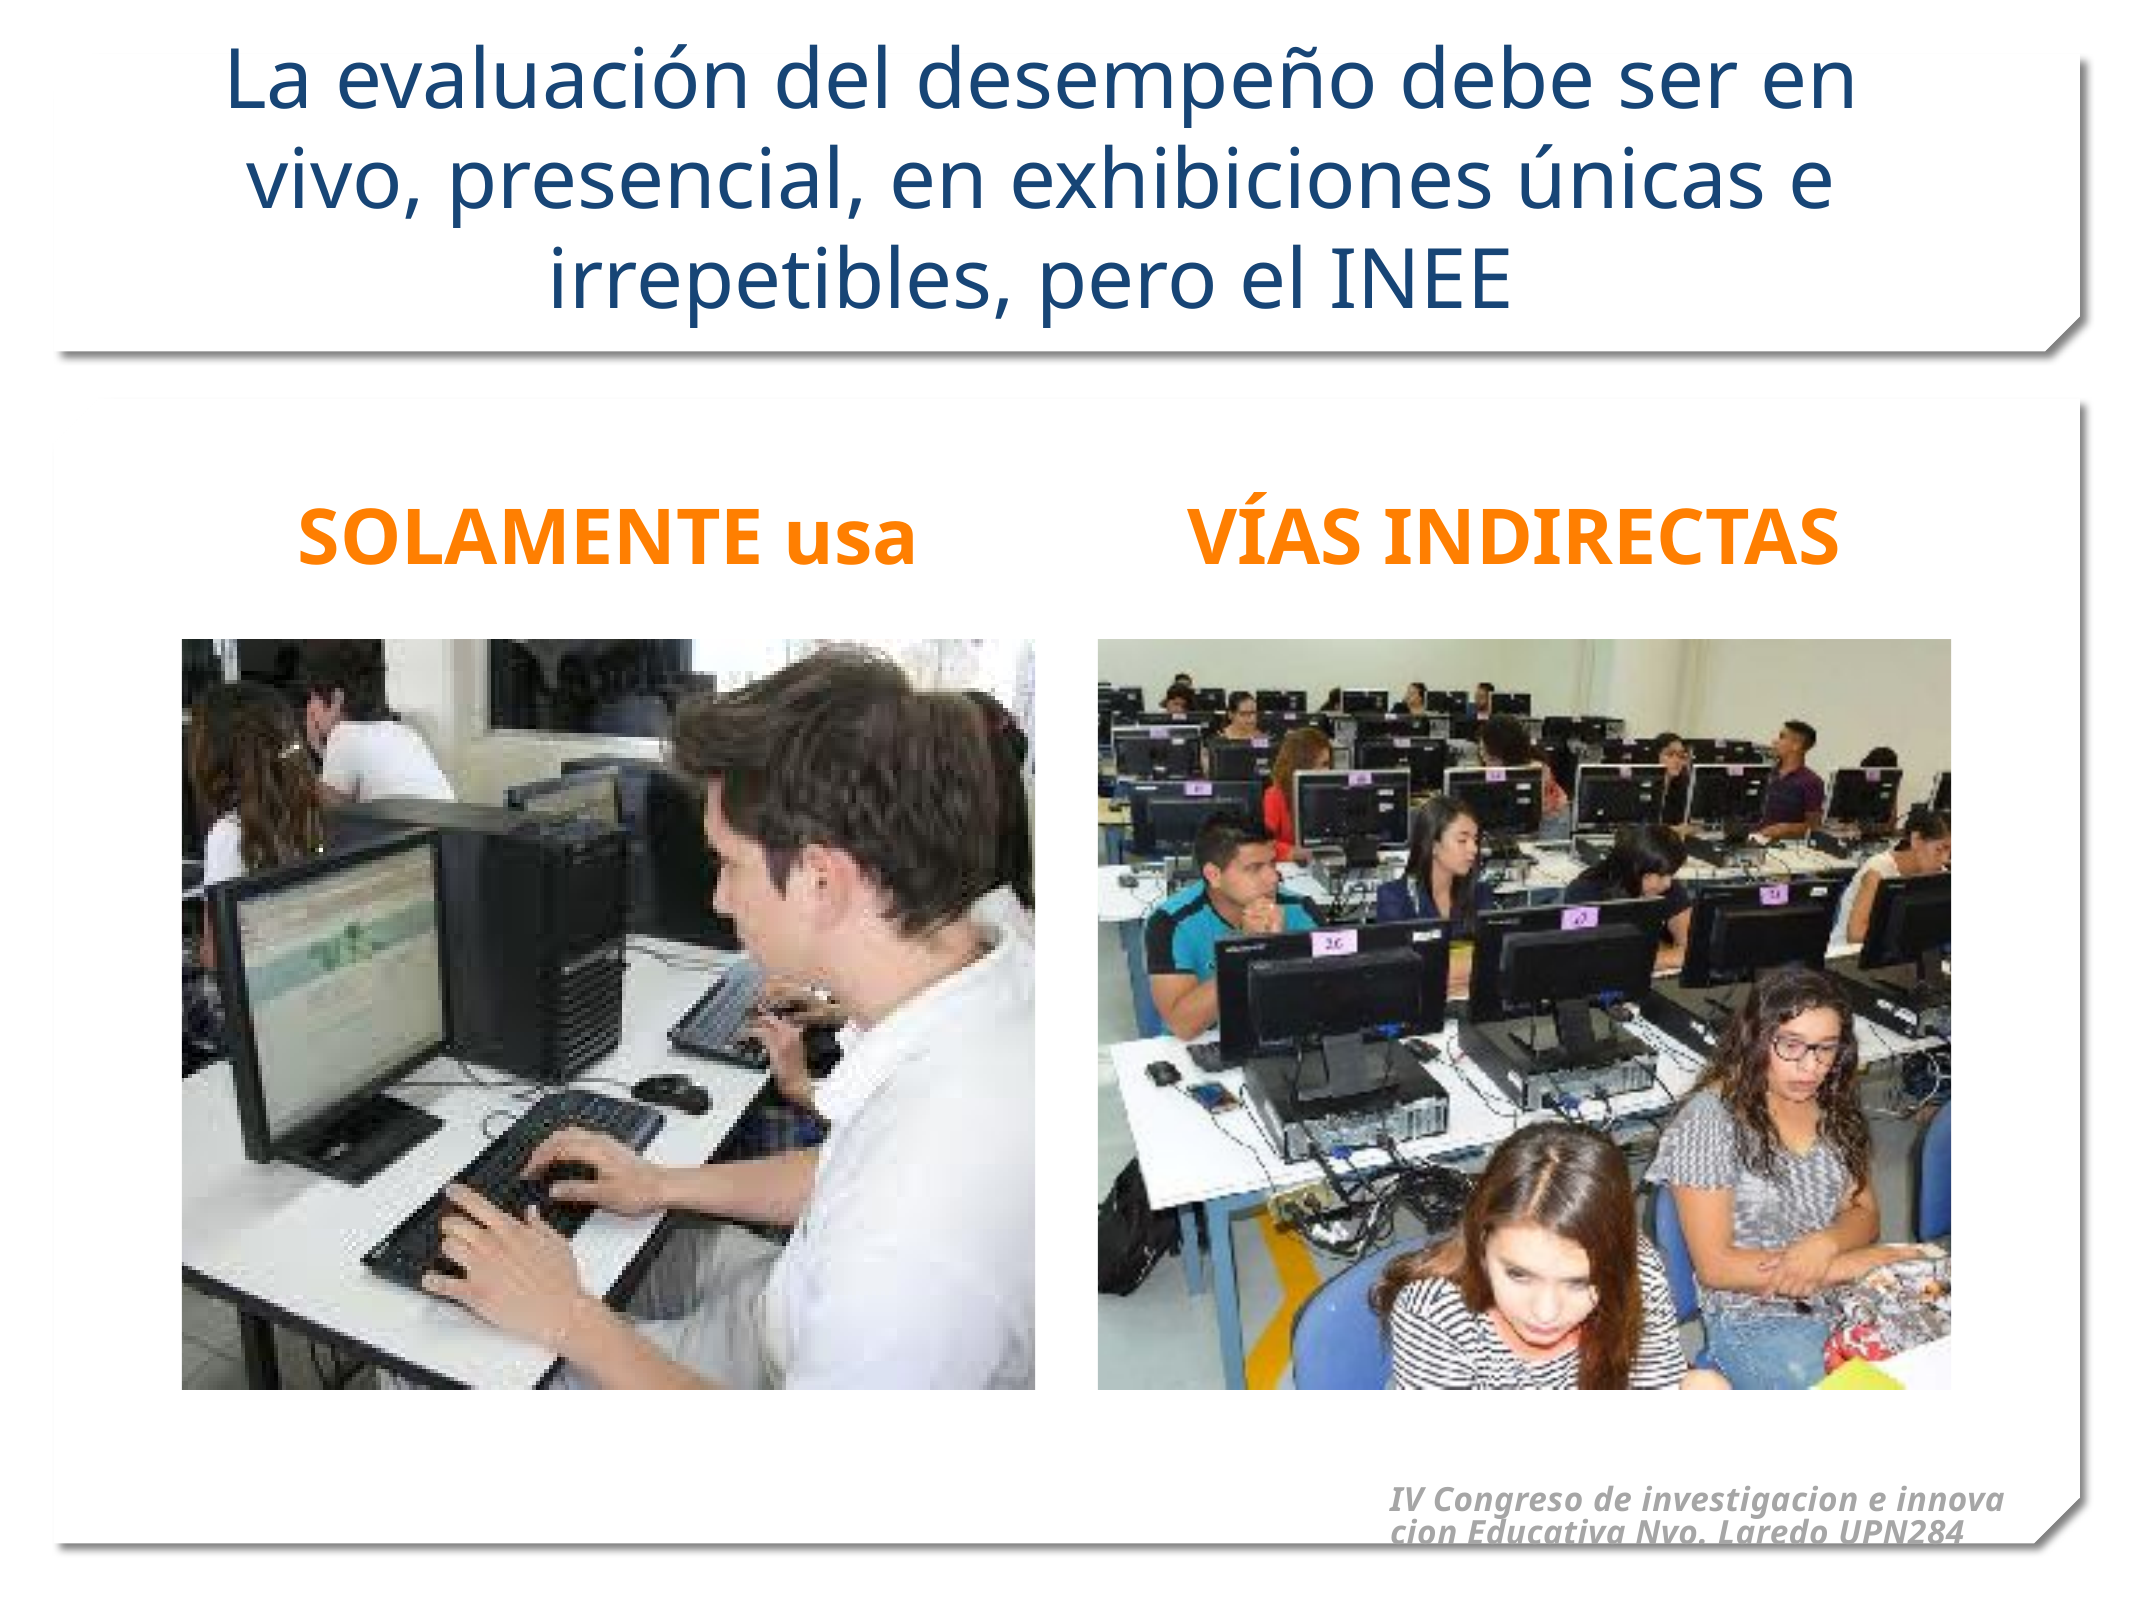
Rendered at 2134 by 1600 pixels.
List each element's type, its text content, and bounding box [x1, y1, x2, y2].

footer IV Congreso de investigacion e innovacion Educativa Nvo. Laredo UPN284 [1368, 1457, 2045, 1543]
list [181, 639, 1036, 1391]
list SOLAMENTE usa [181, 432, 1036, 635]
list VÍAS INDIRECTAS [1097, 432, 1952, 635]
title La evaluación del desempeño debe ser en vivo, presencial, en exhibiciones únicas e irrepetibles, pero el INEE [132, 69, 1952, 336]
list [1097, 639, 1952, 1391]
